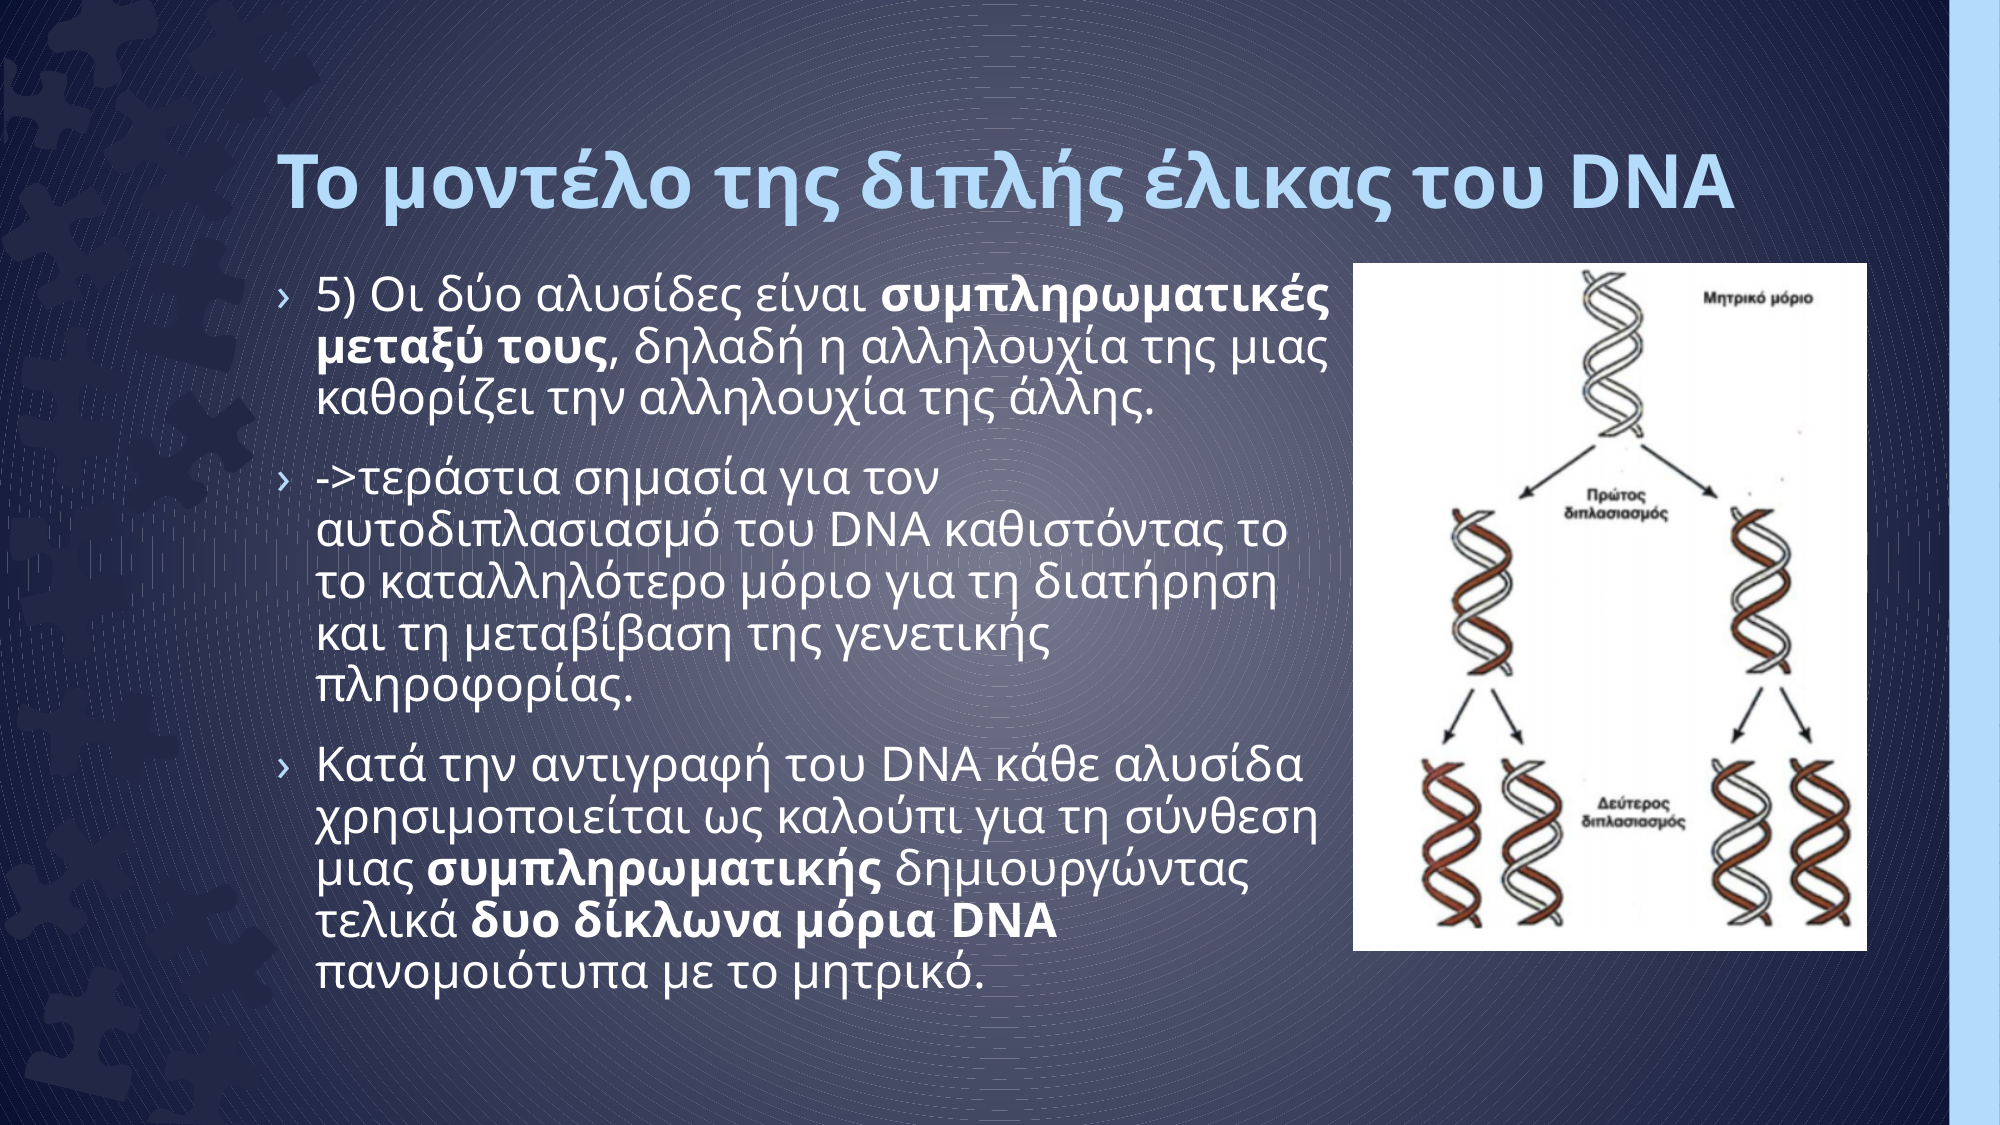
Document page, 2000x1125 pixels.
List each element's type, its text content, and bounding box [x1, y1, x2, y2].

list 5) Οι δύο αλυσίδες είναι συμπληρωματικές μεταξύ τους, δηλαδή η αλληλουχία της μιας καθορίζει την αλληλουχία της άλλης. ->τεράστια σημασία για τον αυτοδιπλασιασμό του DNA καθιστόντας το το καταλληλότερο μόριο για τη διατήρηση και τη μεταβίβαση της γενετικής πληροφορίας. Κατά την αντιγραφή του DNA κάθε αλυσίδα χρησιμοποιείται ως καλούπι για τη σύνθεση μιας συμπληρωματικής δημιουργώντας τελικά δυο δίκλωνα μόρια DNA πανομοιότυπα με το μητρικό. [261, 262, 1354, 1047]
title Το μοντέλο της διπλής έλικας του DNA [261, 29, 1867, 233]
picture [1353, 263, 1867, 951]
